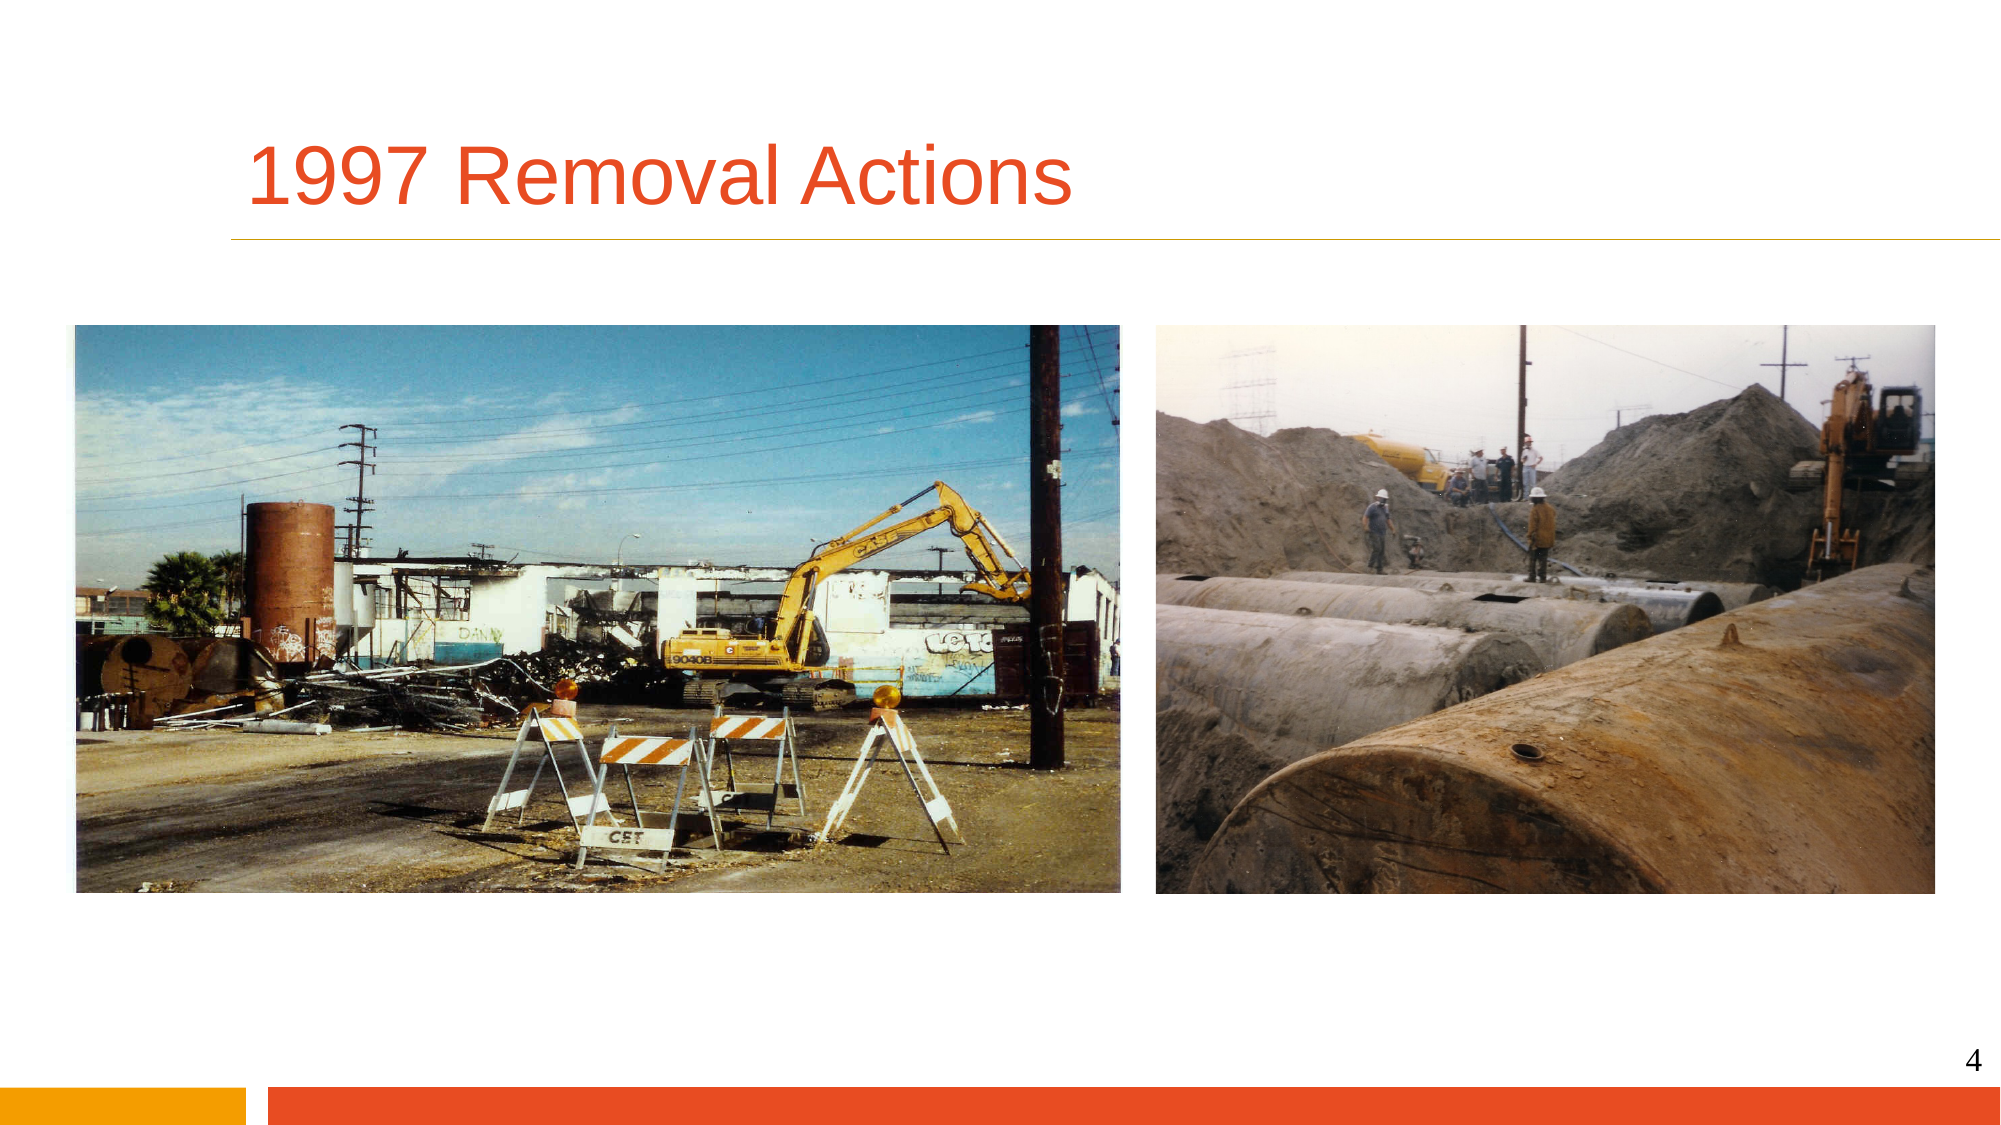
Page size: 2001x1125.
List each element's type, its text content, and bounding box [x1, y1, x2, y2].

picture [66, 325, 1123, 893]
title 1997 Removal Actions [231, 40, 1360, 229]
slide_number 4 [1950, 1030, 2000, 1109]
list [1155, 325, 1936, 894]
picture [268, 1087, 2001, 1125]
